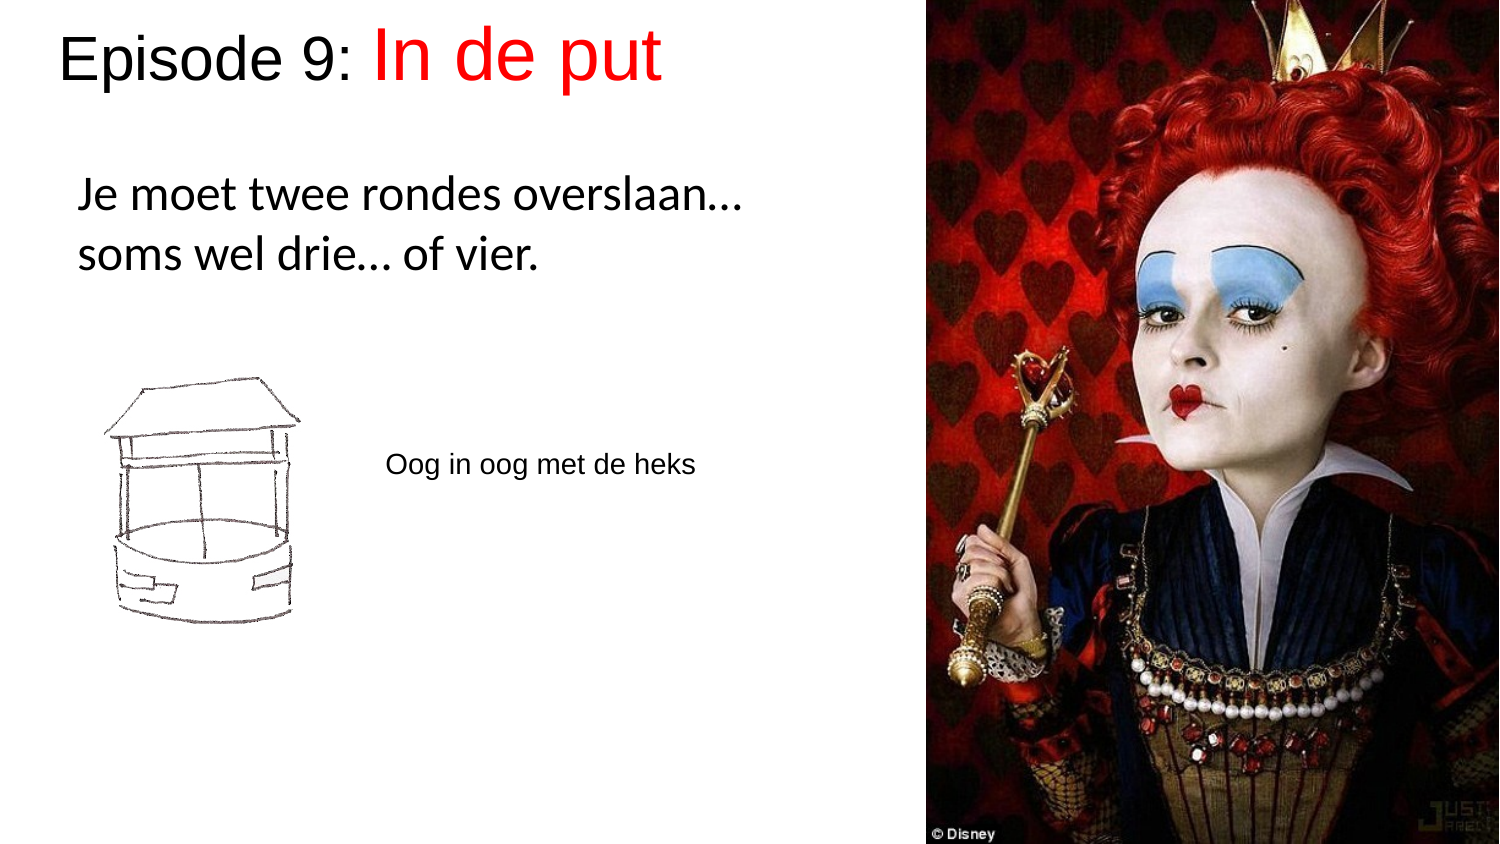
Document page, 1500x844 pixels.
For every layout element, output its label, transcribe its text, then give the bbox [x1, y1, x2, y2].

picture [90, 356, 318, 639]
picture [926, 0, 1499, 844]
text_box Oog in oog met de heks [370, 430, 774, 529]
text_box Je moet twee rondes overslaan… soms wel drie… of vier. [62, 124, 868, 317]
title Episode 9: In de put [43, 0, 774, 111]
